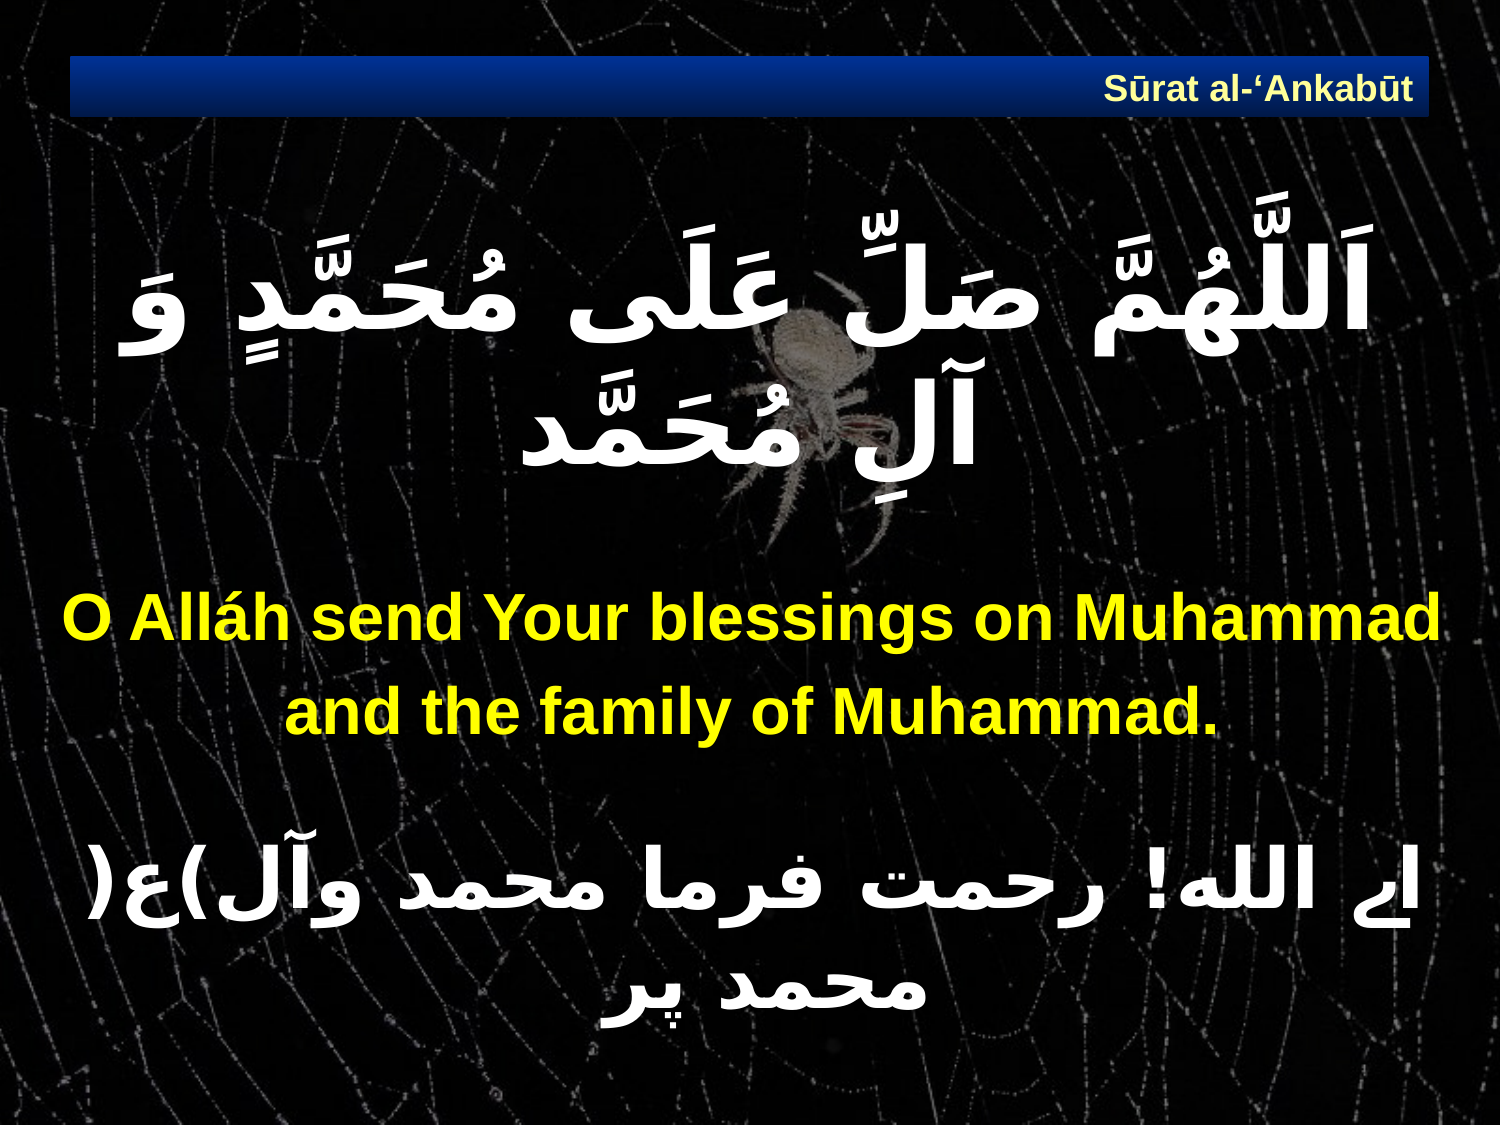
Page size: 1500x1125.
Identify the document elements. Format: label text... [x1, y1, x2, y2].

text_box اے الله! رحمت فرما محمد وآل)ع( محمد پر [53, 895, 1454, 956]
title اَللَّهُمَّ صَلِّ عَلَى مُحَمَّدٍ وَ آلِ مُحَمَّد [112, 231, 1388, 473]
subtitle O Alláh send Your blessings on Muhammad and the family of Muhammad. [17, 574, 1489, 862]
picture [0, 0, 1500, 1125]
text_box Sūrat al-‘Ankabūt [70, 56, 1429, 117]
